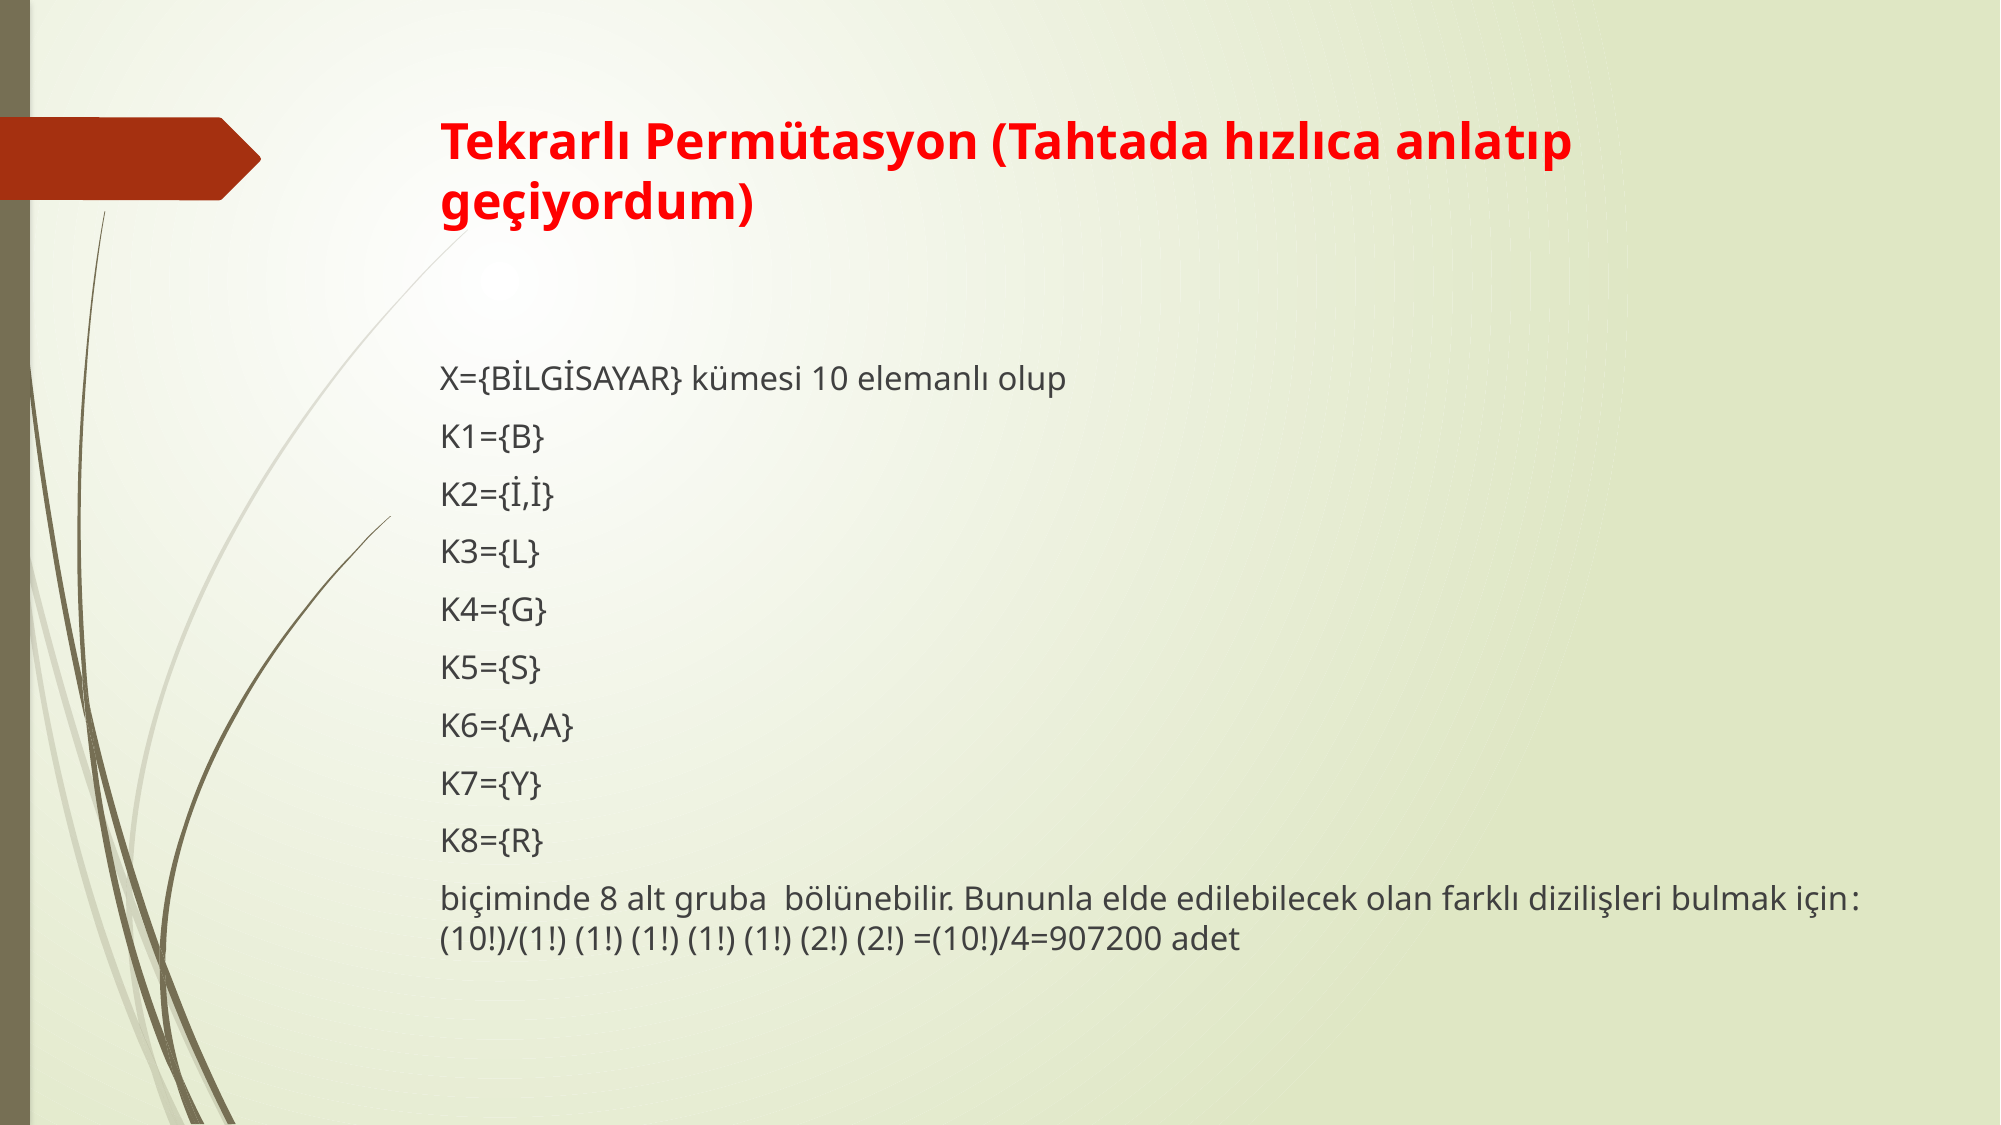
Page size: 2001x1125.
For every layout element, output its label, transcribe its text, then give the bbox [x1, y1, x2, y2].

title Tekrarlı Permütasyon (Tahtada hızlıca anlatıp geçiyordum) [425, 102, 1888, 313]
list X={BİLGİSAYAR} kümesi 10 elemanlı olup K1={B} K2={İ,İ} K3={L} K4={G} K5={S} K6={A,A} K7={Y} K8={R} biçiminde 8 alt gruba bölünebilir. Bununla elde edilebilecek olan farklı dizilişleri bulmak için: (10!)/(1!) (1!) (1!) (1!) (1!) (2!) (2!) =(10!)/4=907200 adet [424, 350, 1888, 970]
